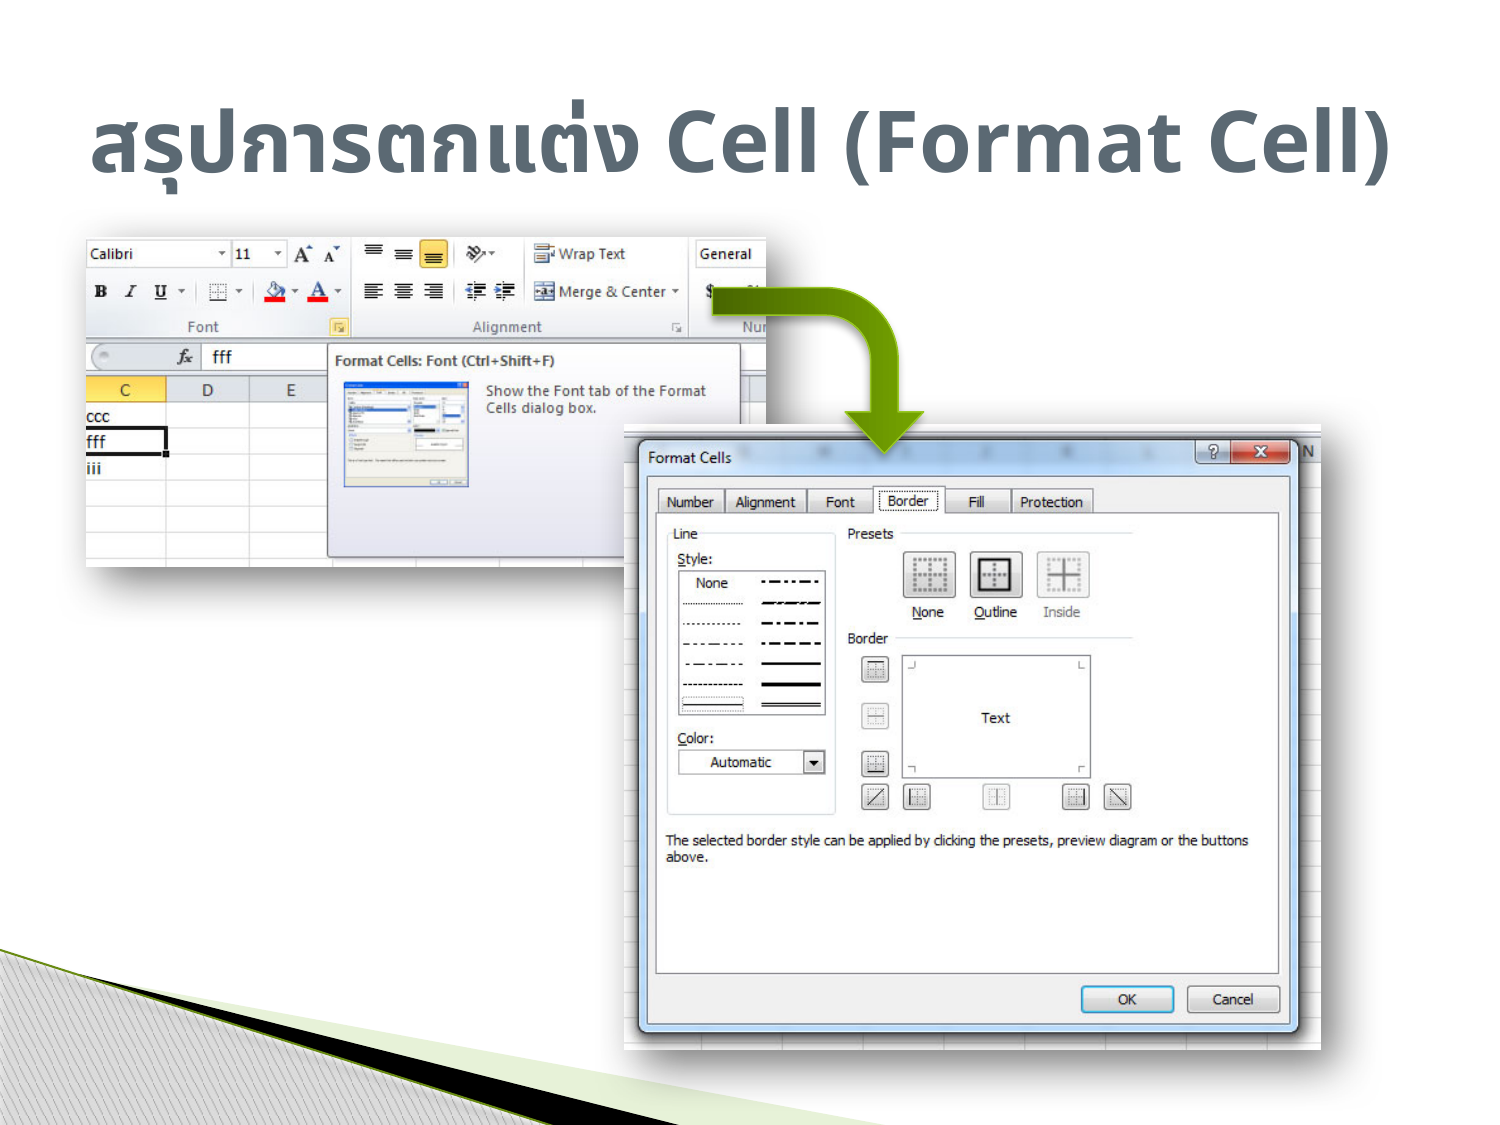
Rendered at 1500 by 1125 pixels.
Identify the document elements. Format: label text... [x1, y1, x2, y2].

title สรุปการตกแต่ง Cell (Format Cell) [75, 45, 1425, 233]
picture [624, 424, 1321, 1051]
text_box [770, 286, 925, 424]
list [85, 237, 766, 567]
